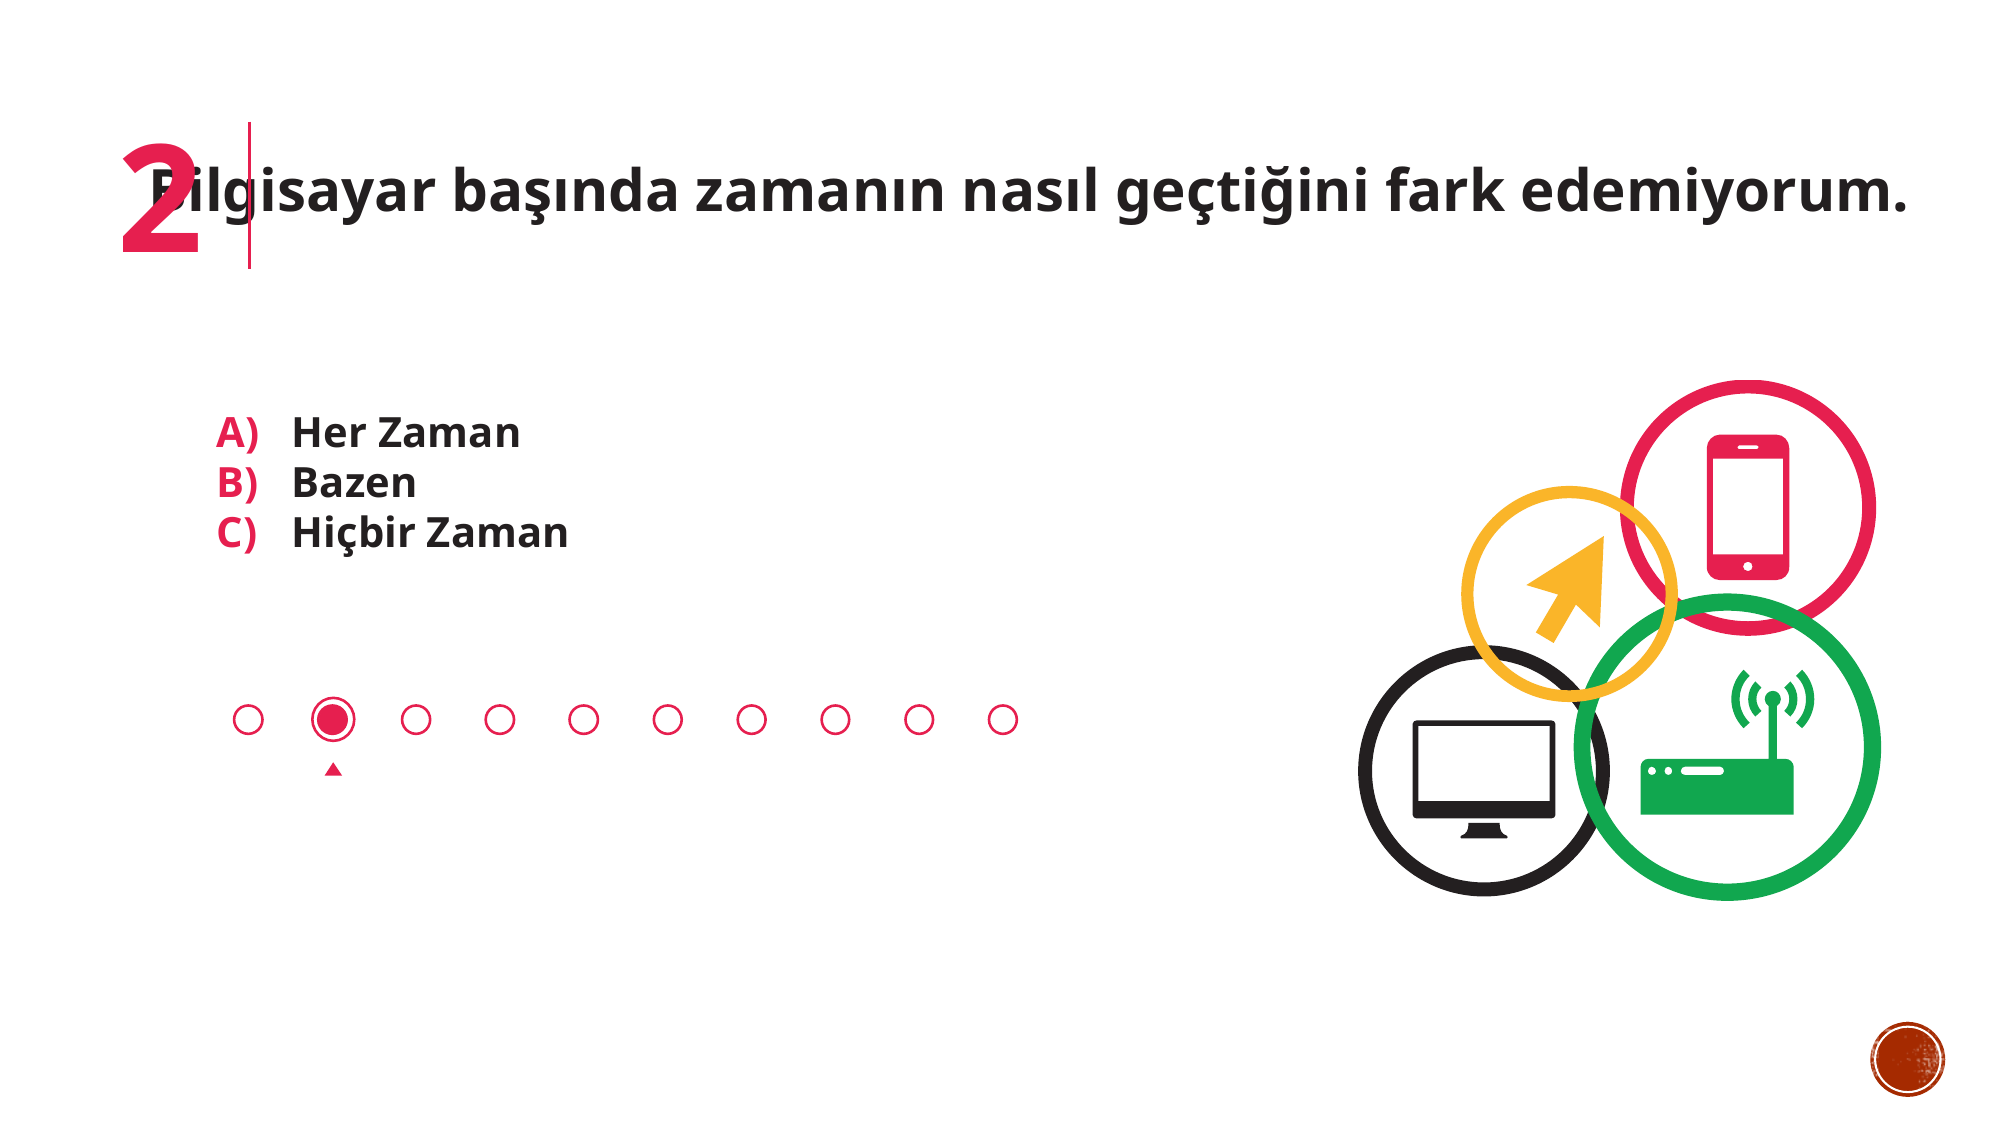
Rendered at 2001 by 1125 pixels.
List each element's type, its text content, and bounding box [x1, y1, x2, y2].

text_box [237, 705, 1015, 734]
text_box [314, 734, 352, 773]
text_box Bilgisayar başında zamanın nasıl geçtiğini fark edemiyorum. [251, 145, 1924, 231]
text_box Her Zaman Bazen Hiçbir Zaman [202, 398, 586, 564]
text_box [110, 98, 250, 290]
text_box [314, 700, 352, 706]
picture [1359, 382, 1881, 901]
